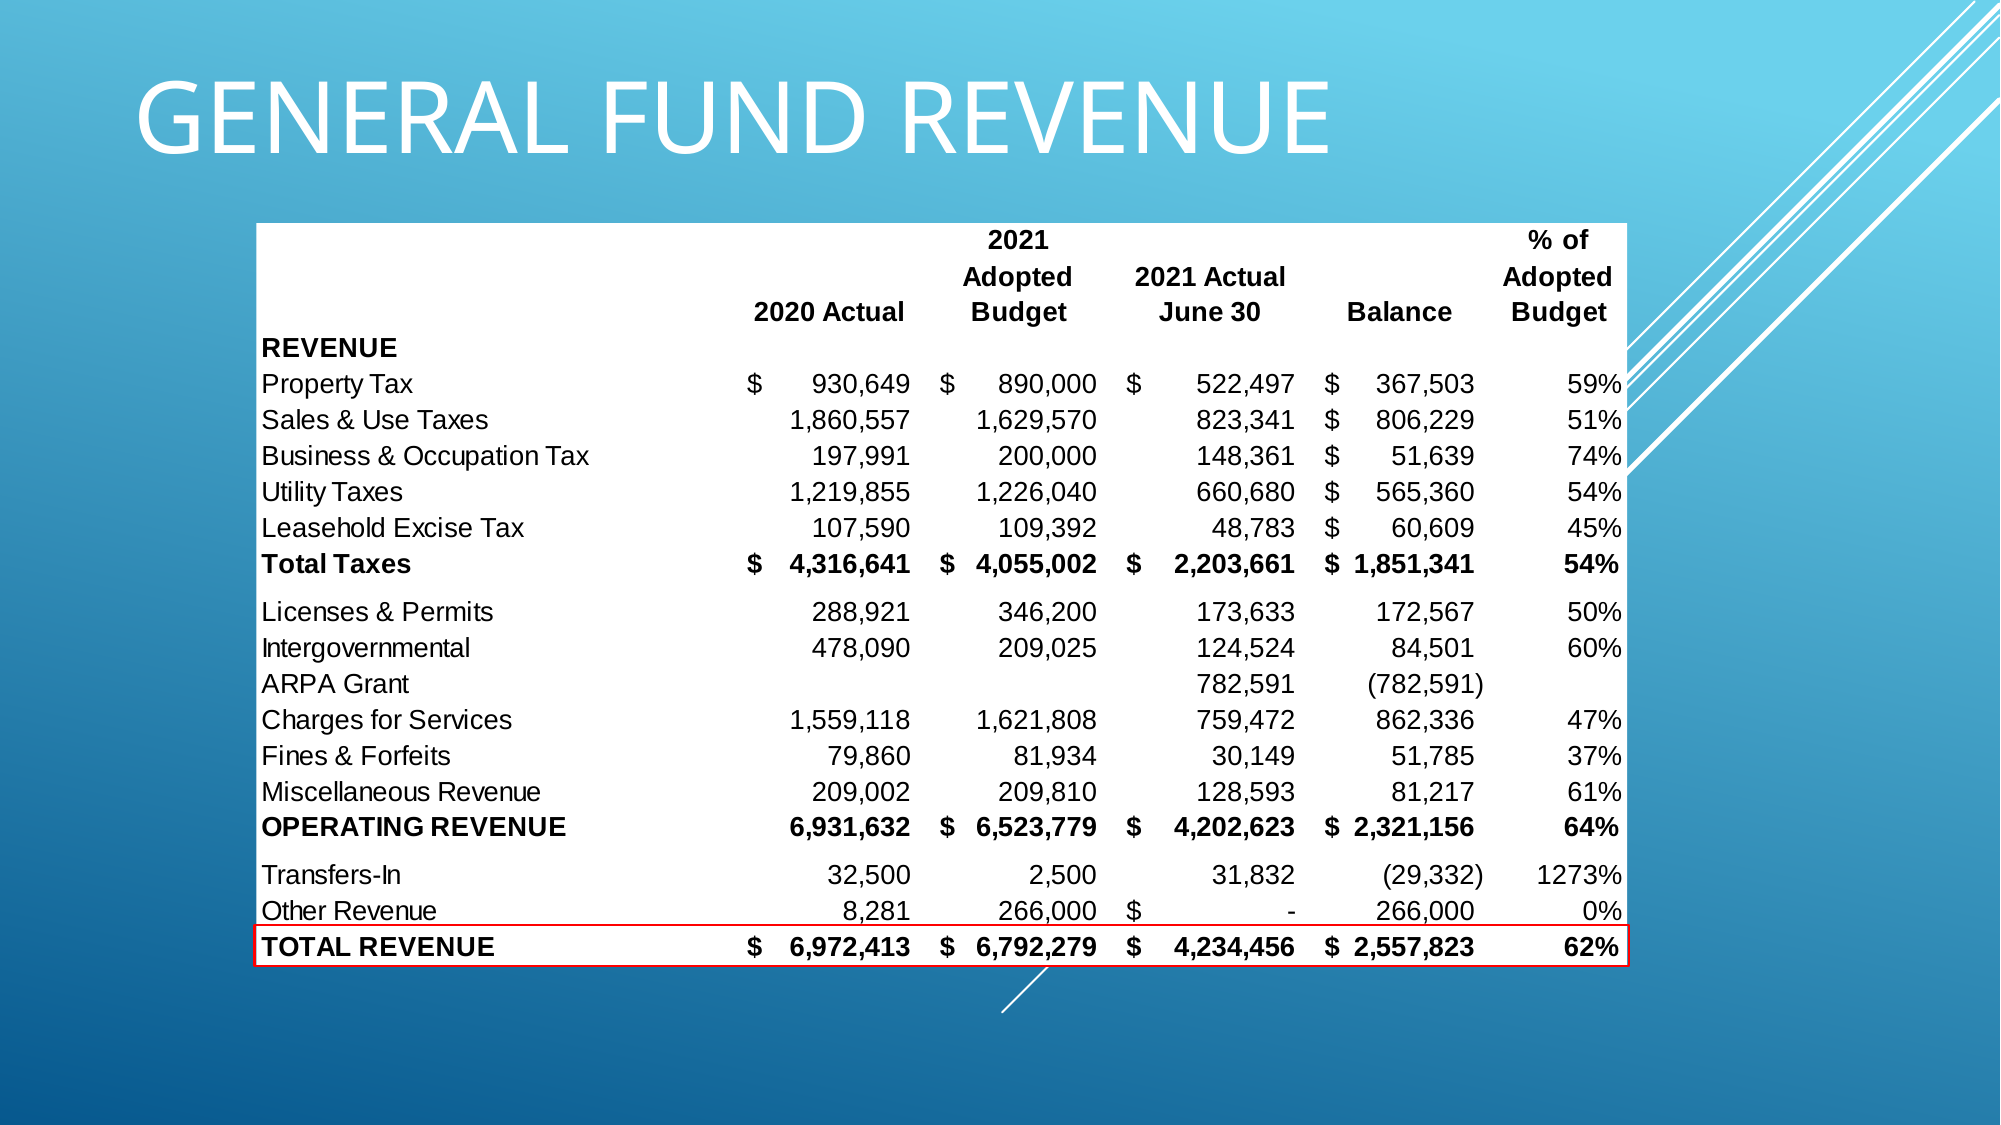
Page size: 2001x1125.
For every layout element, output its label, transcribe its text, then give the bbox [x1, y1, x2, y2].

picture [254, 221, 1630, 967]
title General fund revenue [118, 17, 1431, 181]
